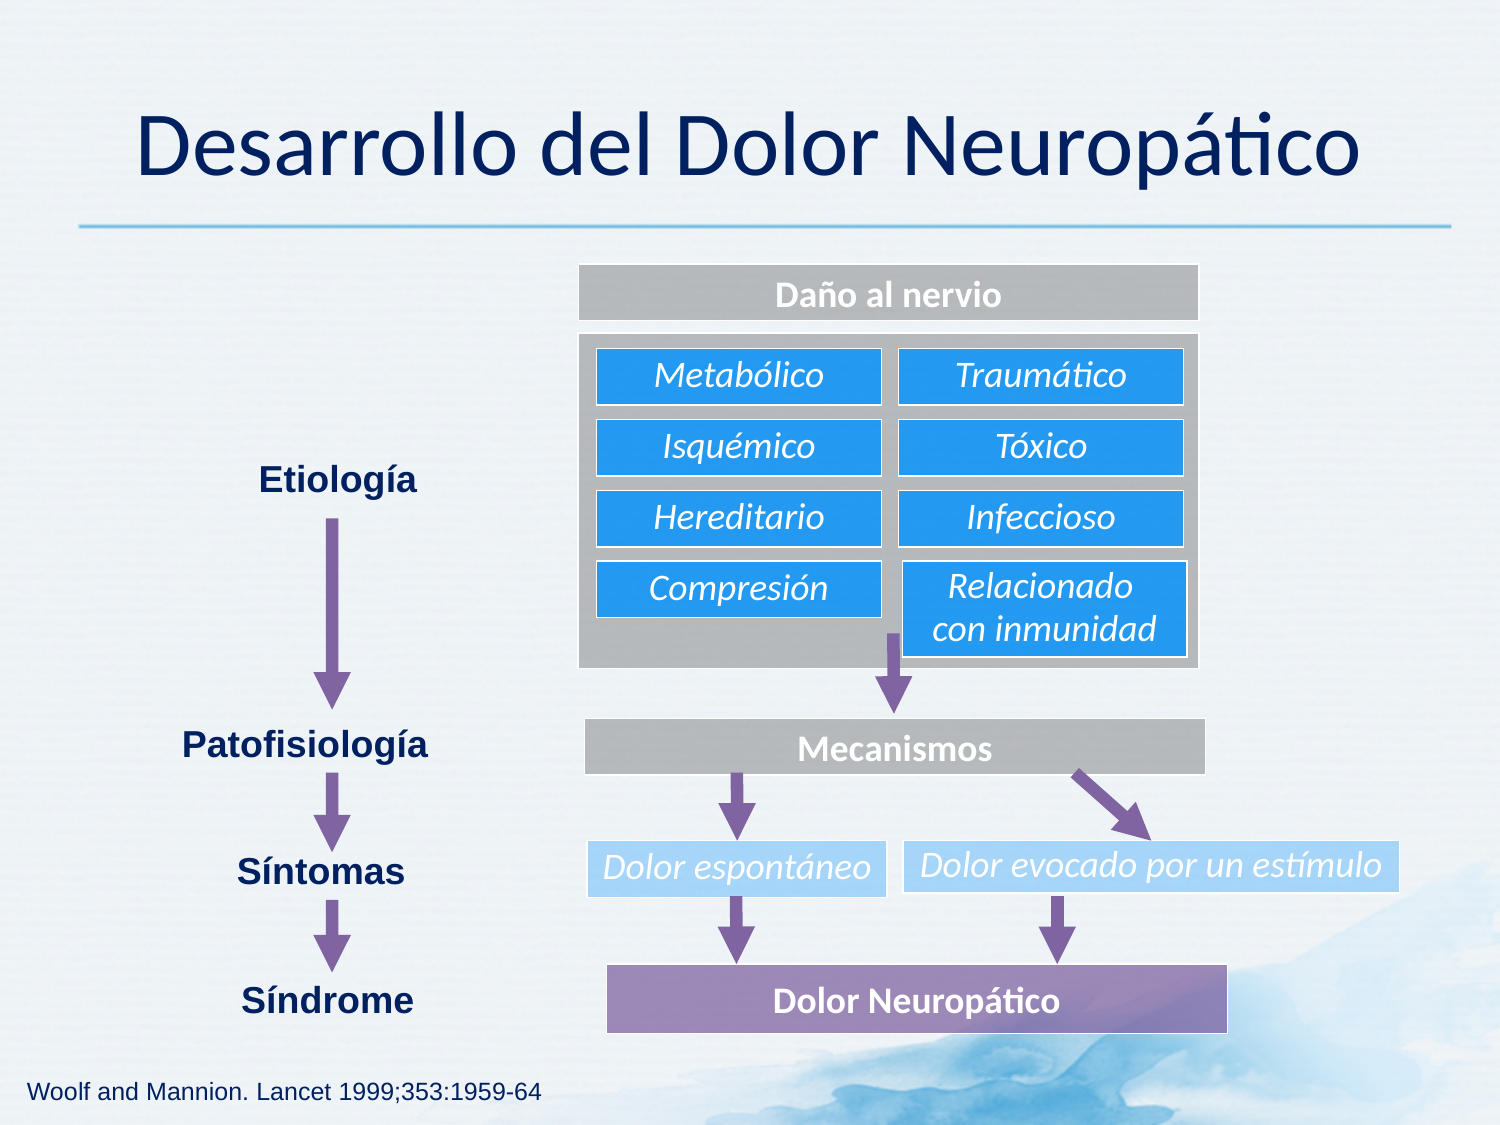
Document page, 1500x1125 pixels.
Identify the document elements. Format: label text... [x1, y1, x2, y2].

title Desarrollo del Dolor Neuropático [75, 45, 1425, 233]
text_box Dolor Neuropático [606, 964, 1228, 1034]
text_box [1074, 772, 1152, 841]
text_box [325, 899, 339, 973]
text_box Daño al nervio [578, 263, 1200, 321]
text_box Mecanismos [584, 718, 1206, 776]
picture [0, 0, 1500, 1125]
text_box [596, 348, 1188, 658]
text_box Dolor espontáneo [587, 840, 888, 898]
text_box [578, 333, 1199, 669]
text_box Etiología [243, 447, 433, 508]
text_box [325, 772, 339, 853]
text_box Woolf and Mannion. Lancet 1999;353:1959-64 [12, 1068, 559, 1114]
text_box Patofisiología [167, 712, 444, 773]
text_box Dolor evocado por un estímulo [903, 840, 1400, 894]
text_box Síndrome [226, 968, 430, 1029]
text_box Síntomas [222, 839, 421, 900]
text_box [325, 518, 339, 710]
